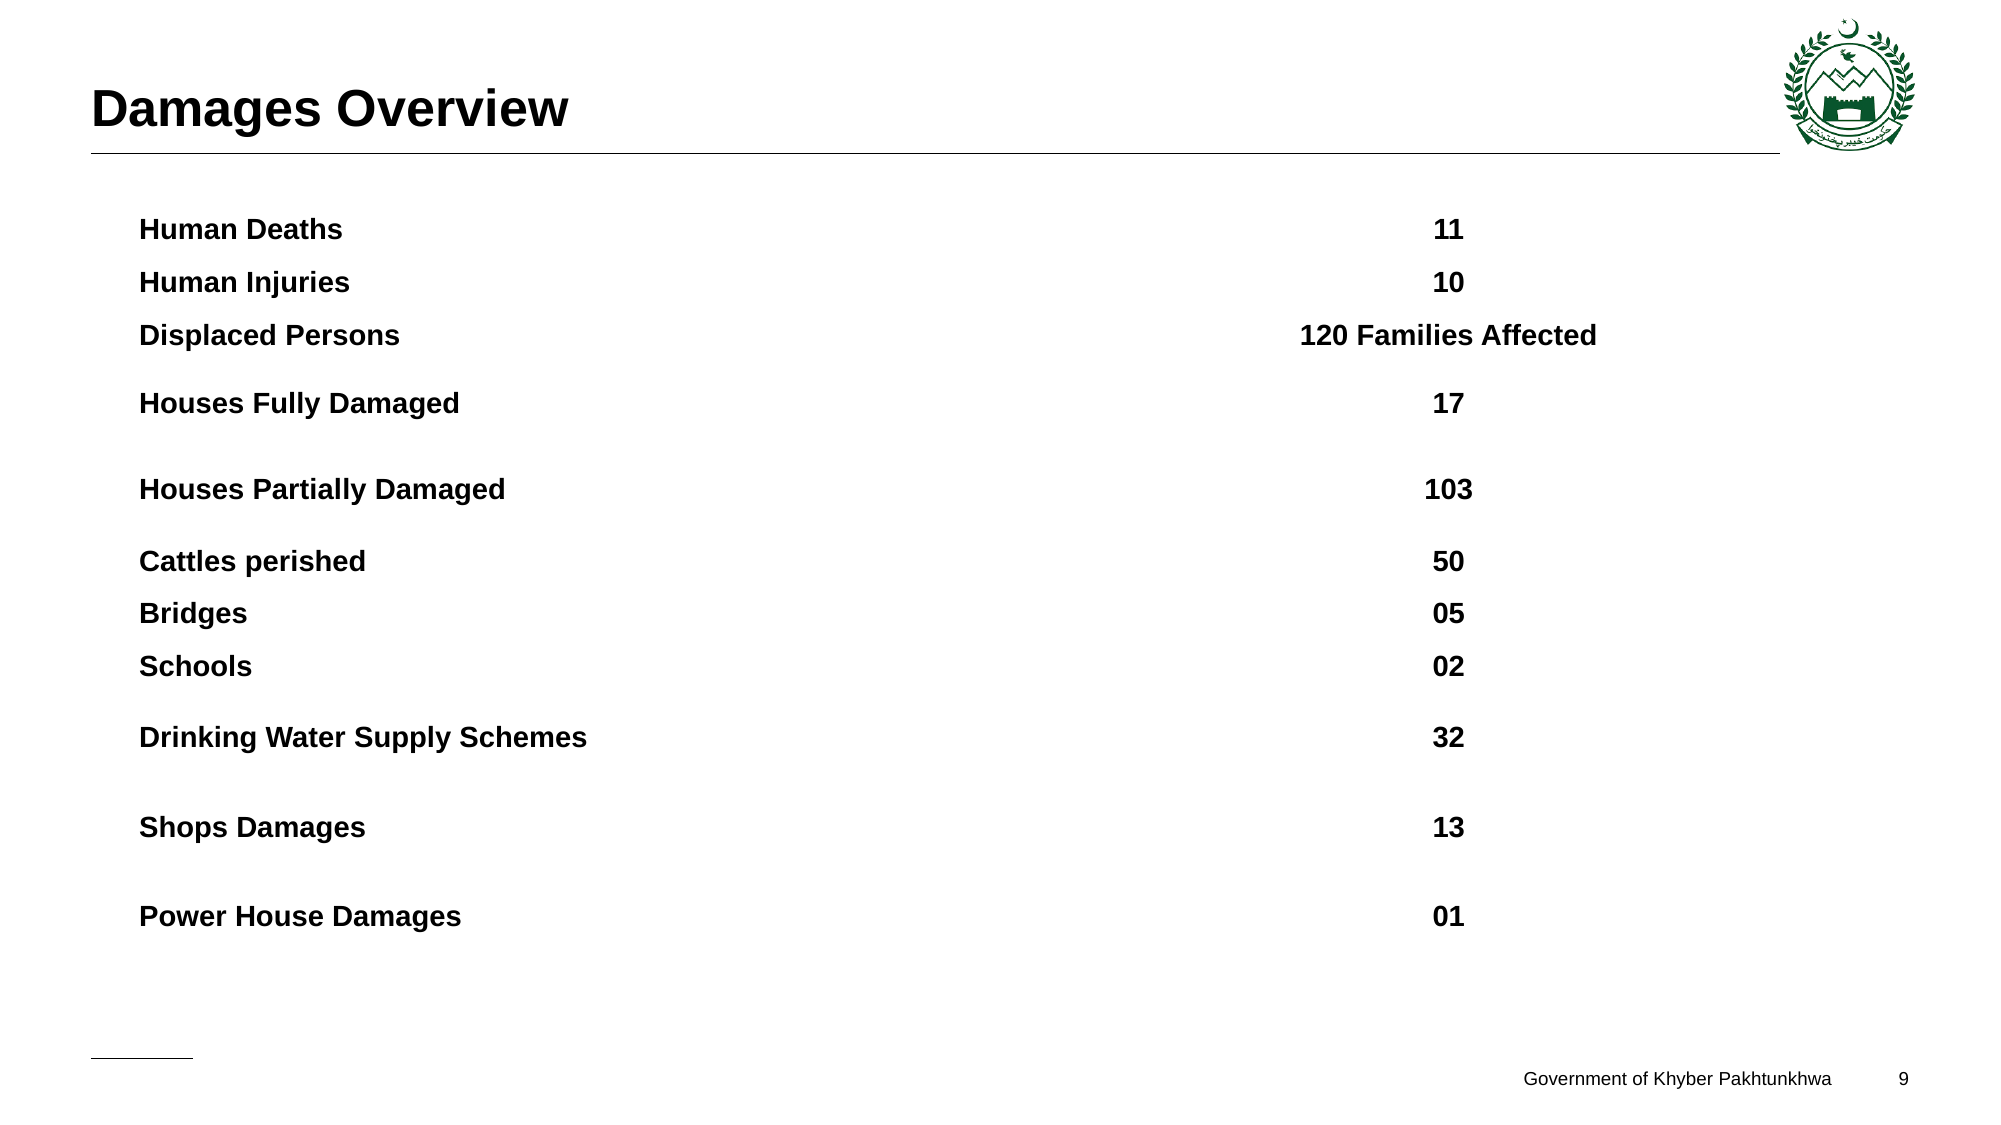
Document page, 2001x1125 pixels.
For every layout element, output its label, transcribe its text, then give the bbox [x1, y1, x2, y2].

table_cell Drinking Water Supply Schemes [124, 693, 1007, 782]
table_cell Houses Fully Damaged [124, 361, 1007, 445]
title Damages Overview [91, 16, 1758, 137]
table_cell Shops Damages [124, 782, 1007, 872]
table_cell 13 [1007, 782, 1890, 872]
picture [1780, 12, 1919, 154]
table_cell 10 [1007, 256, 1890, 309]
table_cell Human Injuries [124, 256, 1007, 309]
table_cell 32 [1007, 693, 1890, 782]
table_cell Displaced Persons [124, 309, 1007, 361]
table_cell 120 Families Affected [1007, 309, 1890, 361]
table_cell Houses Partially Damaged [124, 445, 1007, 534]
table_cell Cattles perished [124, 534, 1007, 587]
table_cell 103 [1007, 445, 1890, 534]
table_cell Bridges [124, 587, 1007, 640]
table_cell 05 [1007, 587, 1890, 640]
table_cell 01 [1007, 872, 1890, 962]
table_cell 02 [1007, 640, 1890, 693]
table_cell 50 [1007, 534, 1890, 587]
table_header Human Deaths [124, 203, 1007, 256]
table_cell Power House Damages [124, 872, 1007, 962]
table_cell 17 [1007, 361, 1890, 445]
table_cell Schools [124, 640, 1007, 693]
table_header 11 [1007, 203, 1890, 256]
